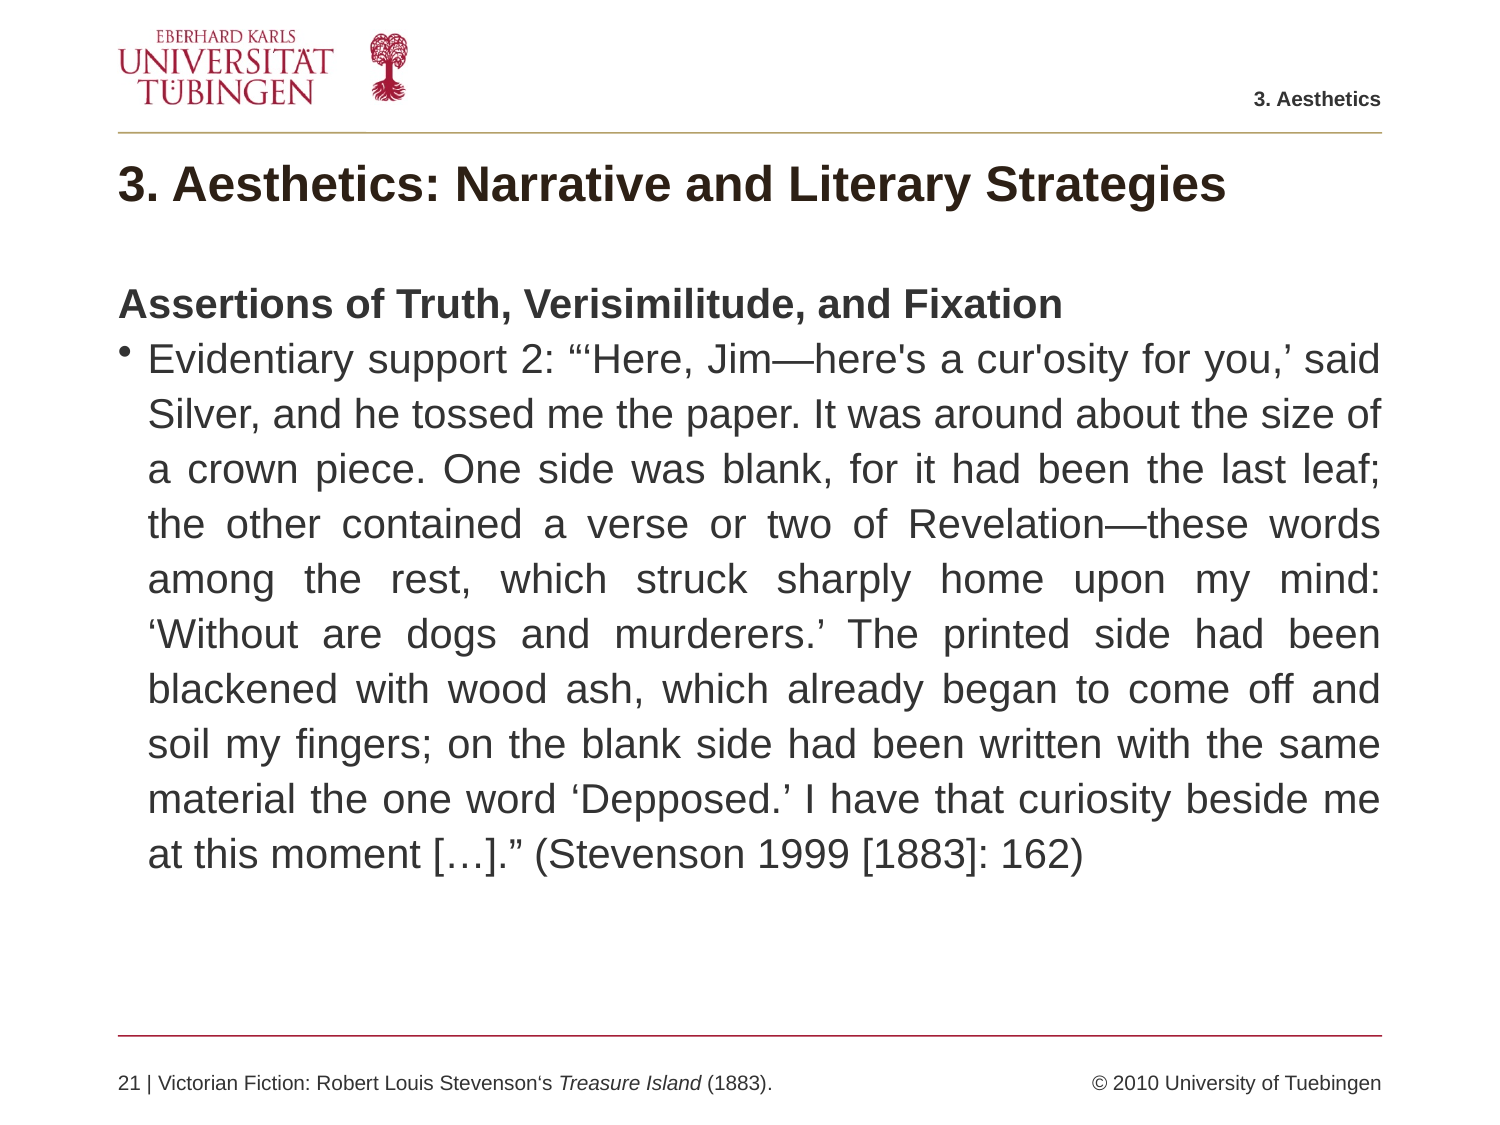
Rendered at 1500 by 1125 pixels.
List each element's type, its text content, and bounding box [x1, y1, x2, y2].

slide_number 21 | Victorian Fiction: Robert Louis Stevenson‘s Treasure Island (1883). © 2010 University of Tuebingen [117, 1069, 1383, 1095]
text_box 3. Aesthetics [1003, 52, 1382, 111]
picture [117, 29, 408, 105]
title 3. Aesthetics: Narrative and Literary Strategies [117, 150, 1382, 212]
list Assertions of Truth, Verisimilitude, and Fixation Evidentiary support 2: “‘Here, Jim—here's a cur'osity for you,’ said Silver, and he tossed me the paper. It was around about the size of a crown piece. One side was blank, for it had been the last leaf; the other contained a verse or two of Revelation—these words among the rest, which struck sharply home upon my mind: ‘Without are dogs and murderers.’ The printed side had been blackened with wood ash, which already began to come off and soil my fingers; on the blank side had been written with the same material the one word ‘Depposed.’ I have that curiosity beside me at this moment […].” (Stevenson 1999 [1883]: 162) [117, 271, 1383, 1019]
